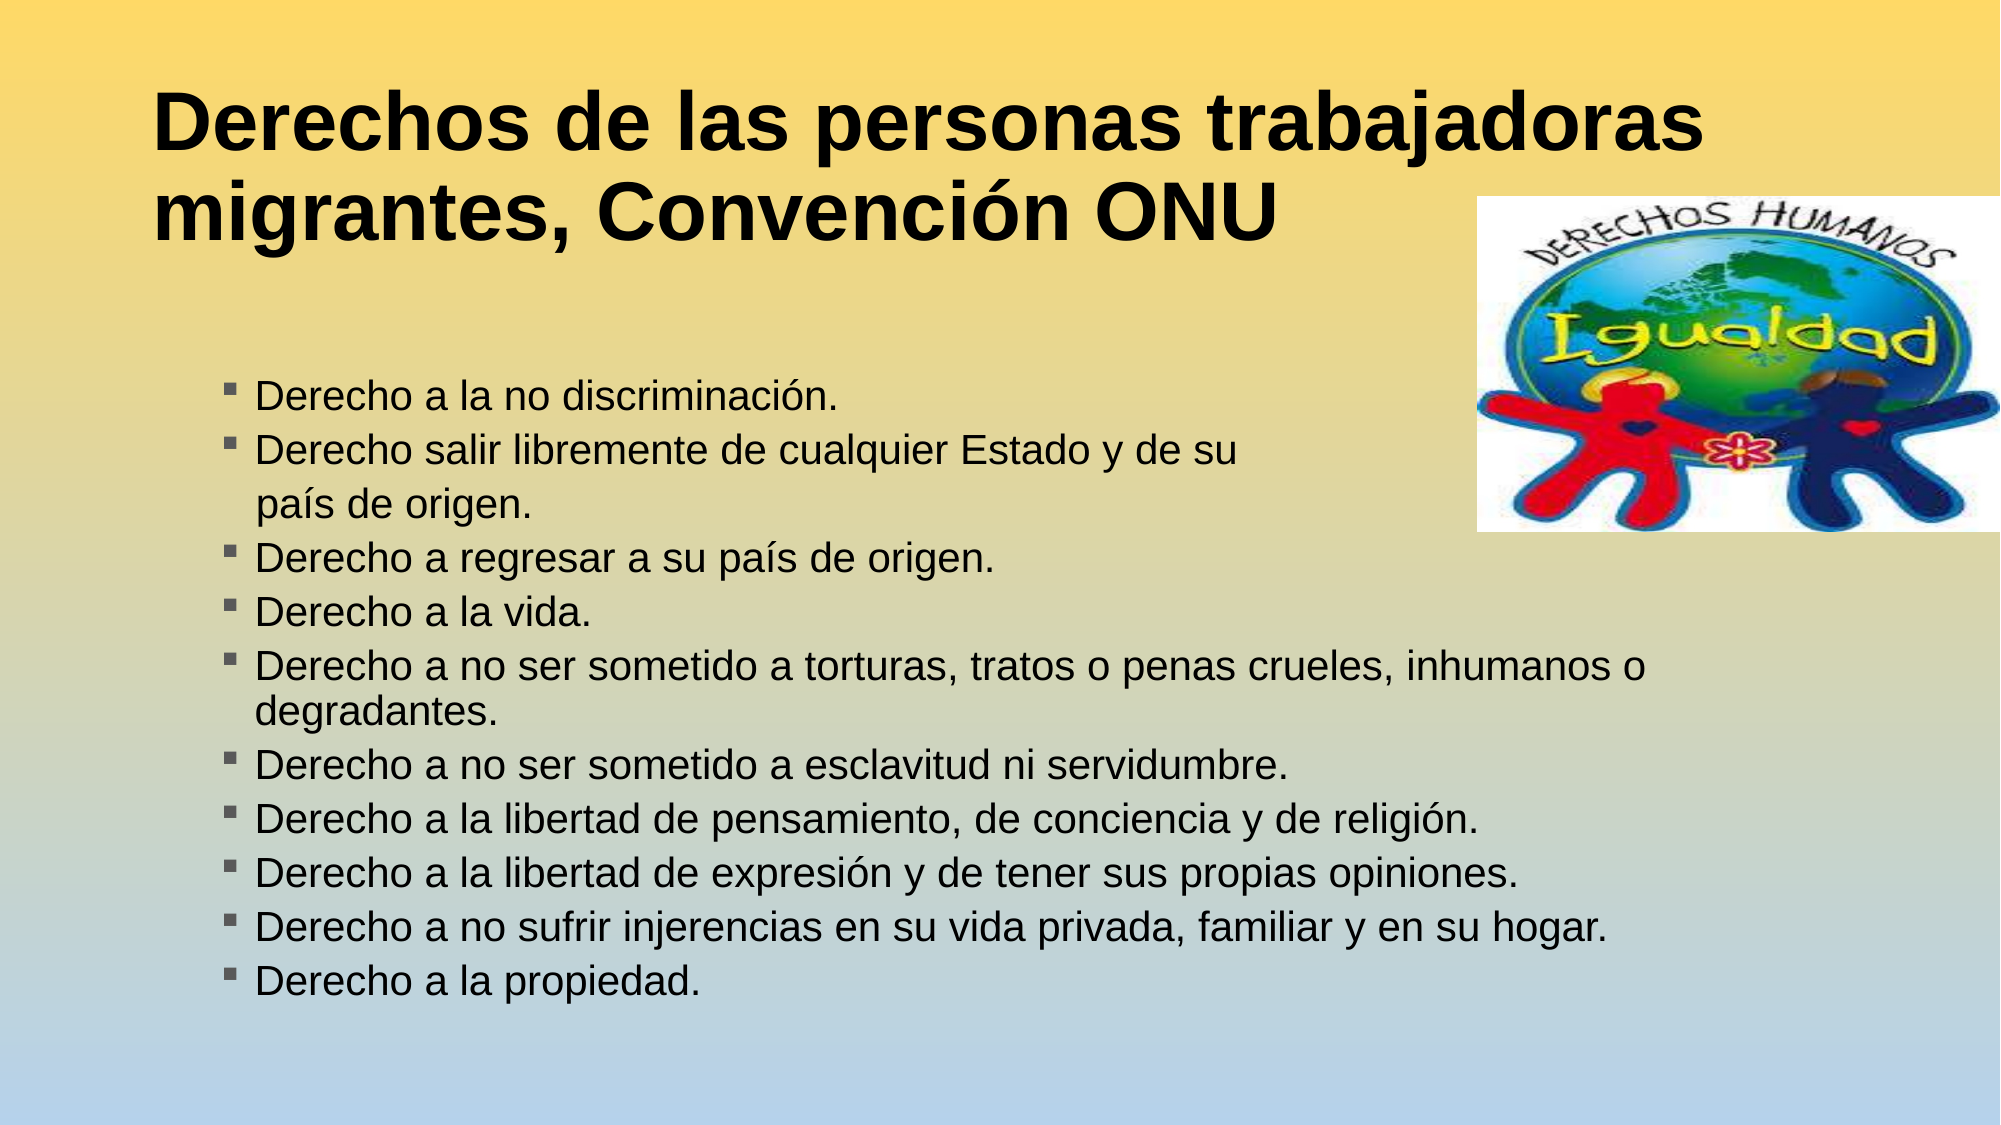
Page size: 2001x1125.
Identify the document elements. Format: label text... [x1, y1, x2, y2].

title Derechos de las personas trabajadoras migrantes, Convención ONU [137, 59, 1863, 278]
list Derecho a la no discriminación. Derecho salir libremente de cualquier Estado y de su país de origen. Derecho a regresar a su país de origen. Derecho a la vida. Derecho a no ser sometido a torturas, tratos o penas crueles, inhumanos o degradantes. Derecho a no ser sometido a esclavitud ni servidumbre. Derecho a la libertad de pensamiento, de conciencia y de religión. Derecho a la libertad de expresión y de tener sus propias opiniones. Derecho a no sufrir injerencias en su vida privada, familiar y en su hogar. Derecho a la propiedad. [137, 299, 1863, 1014]
picture [1477, 196, 2000, 532]
